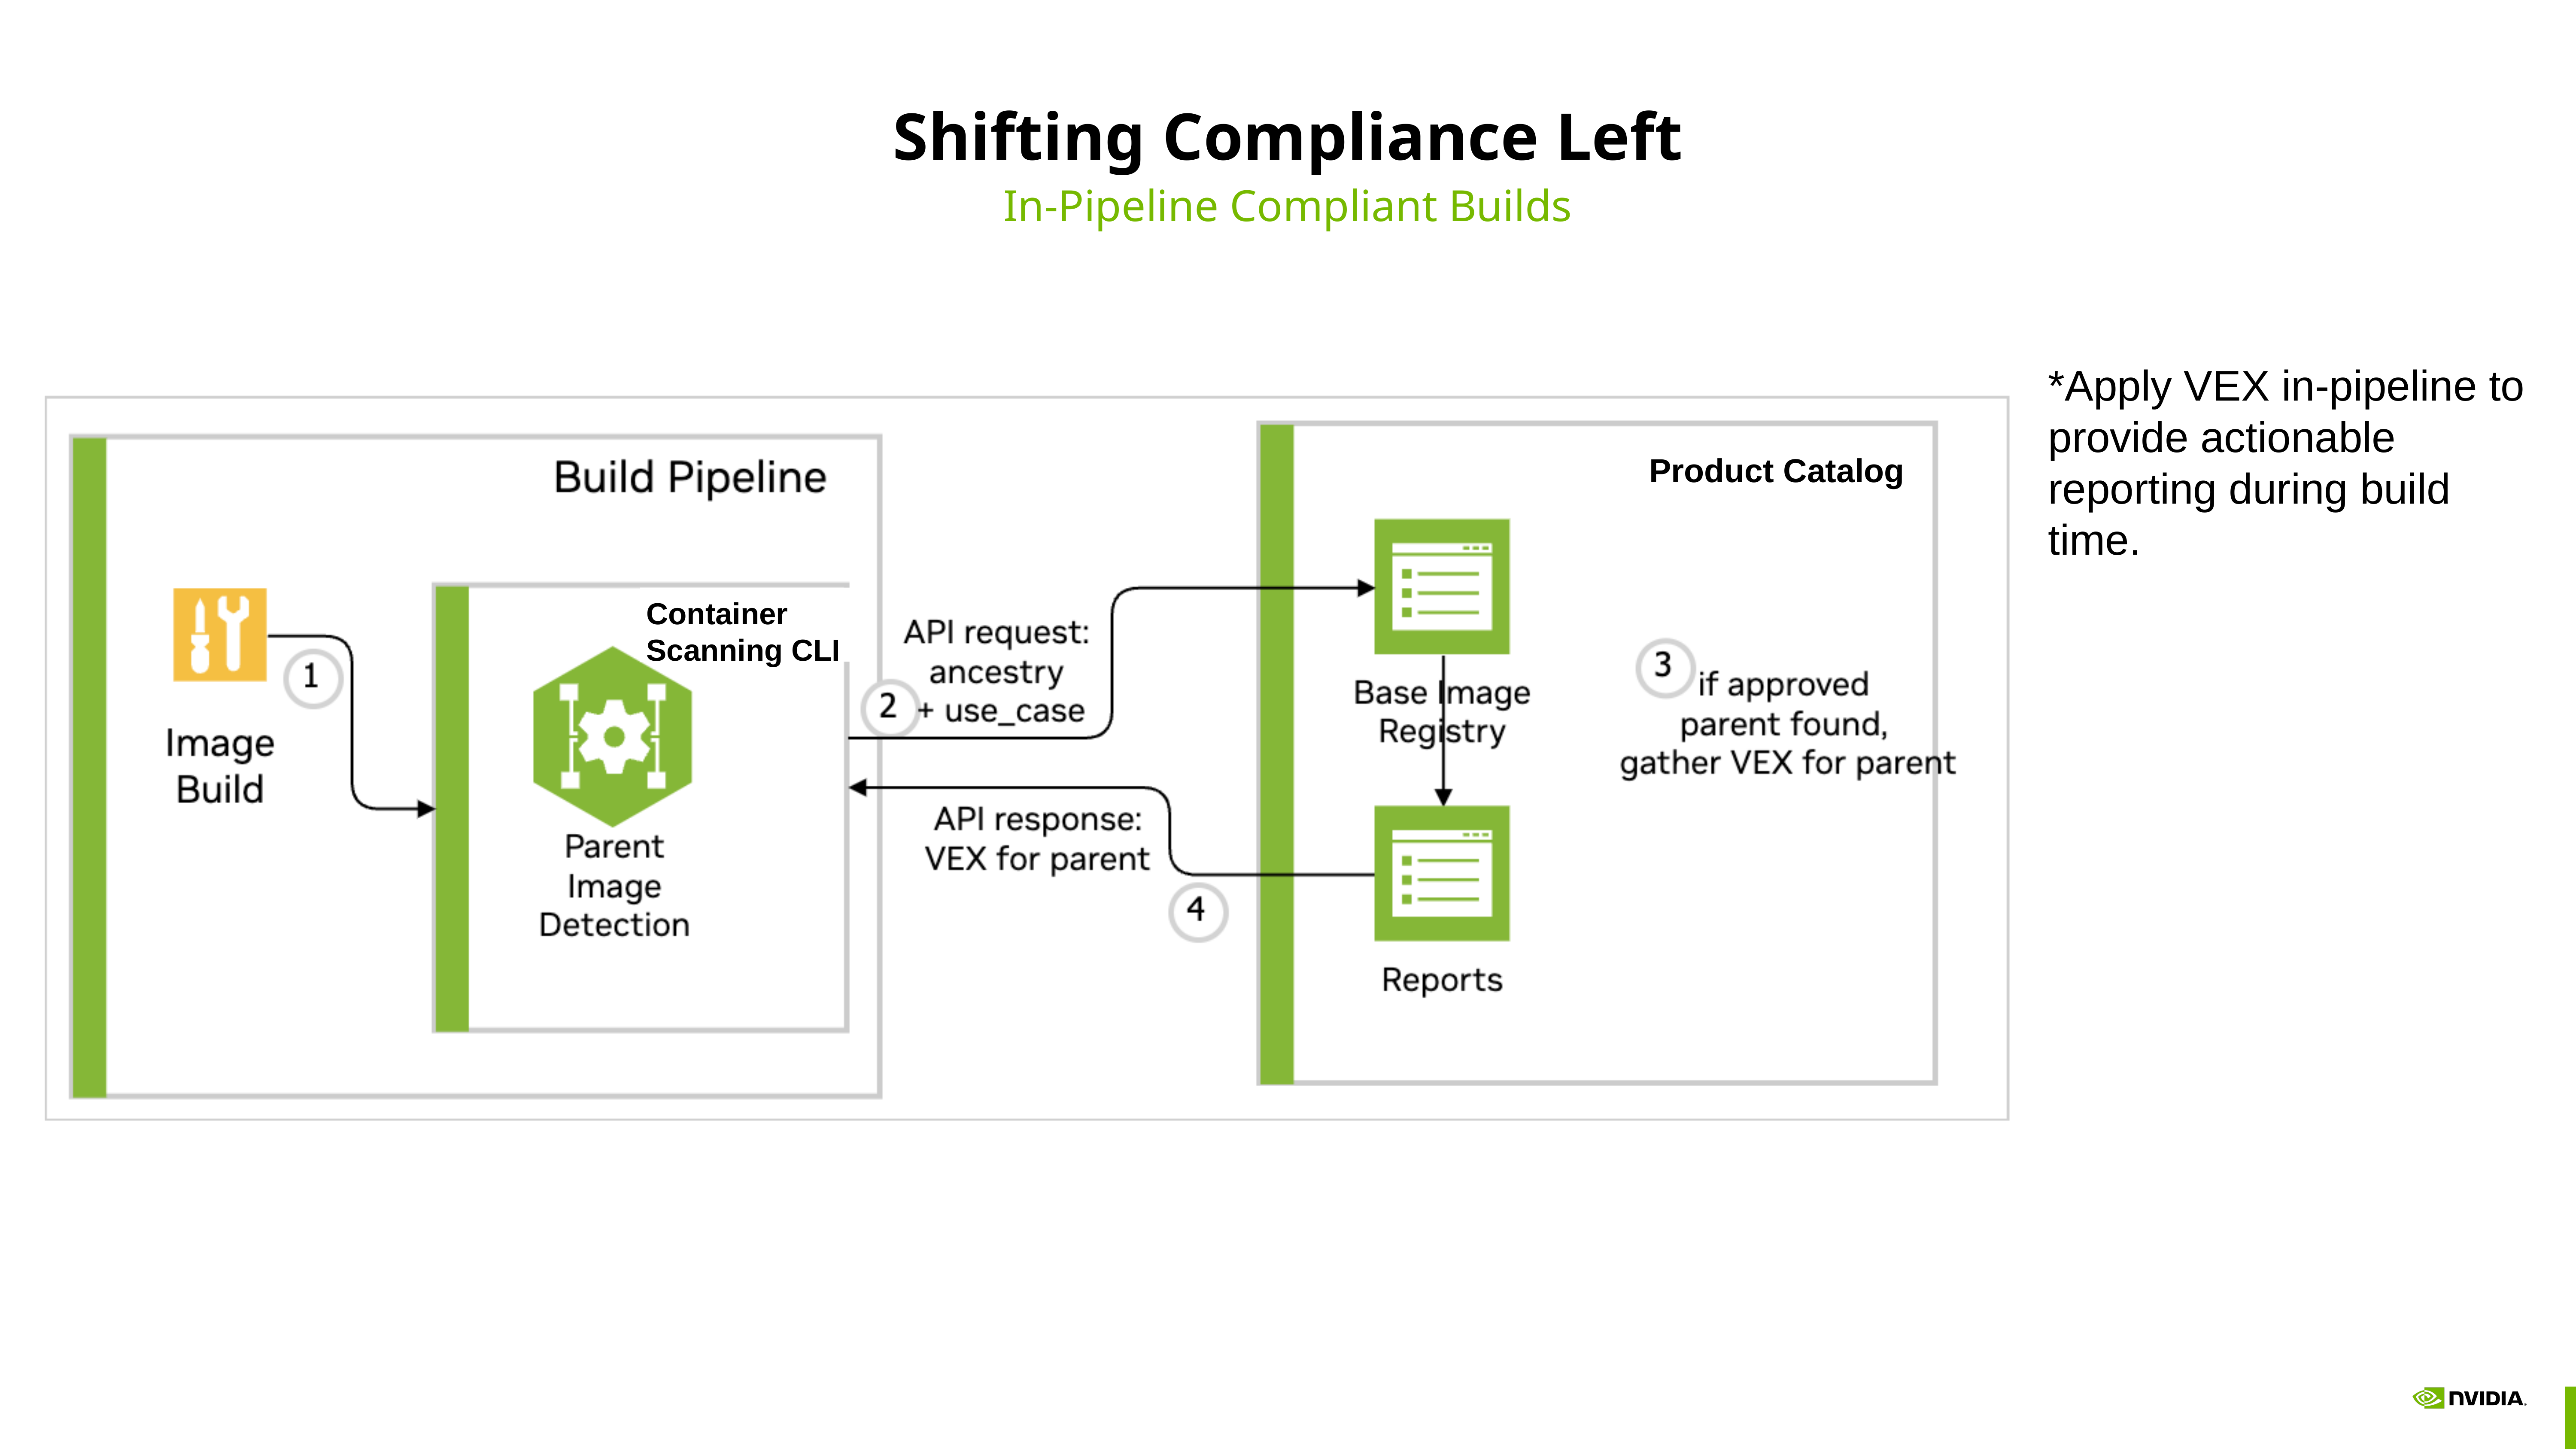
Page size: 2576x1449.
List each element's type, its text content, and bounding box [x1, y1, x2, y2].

subtitle In-Pipeline Compliant Builds [177, 175, 2399, 274]
picture [2399, 1373, 2540, 1422]
text_box *Apply VEX in-pipeline to provide actionable reporting during build time. [2041, 351, 2549, 753]
title Shifting Compliance Left [177, 0, 2399, 175]
picture [45, 395, 2013, 1121]
